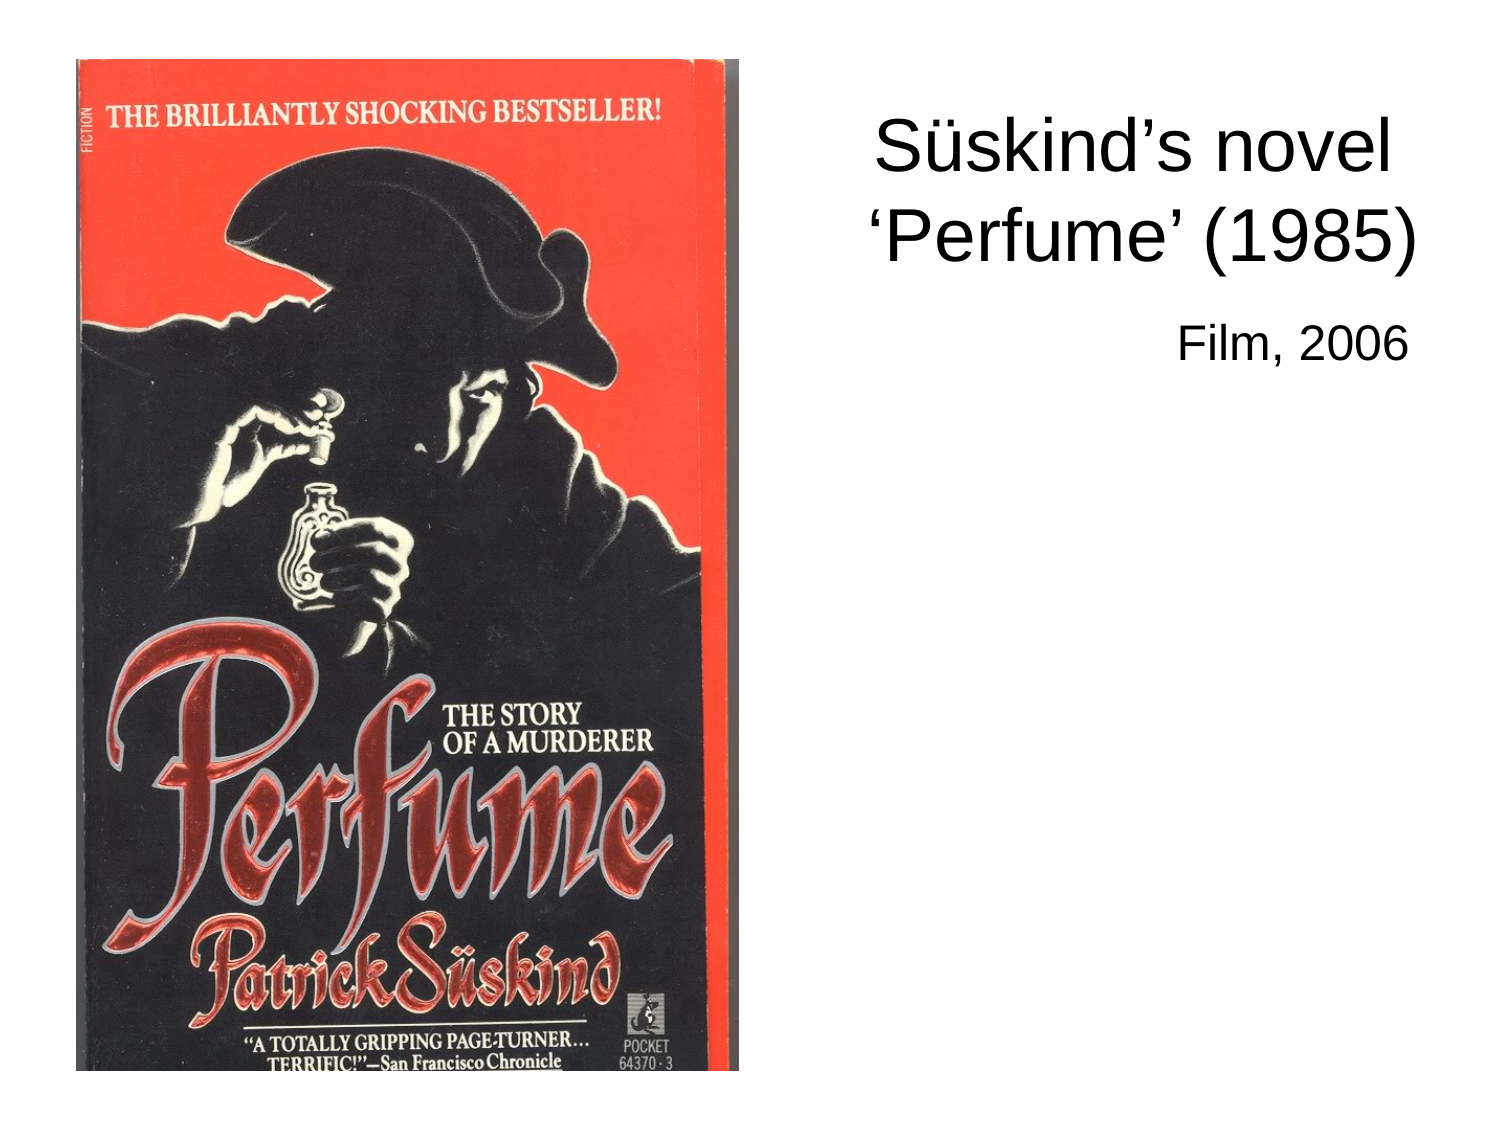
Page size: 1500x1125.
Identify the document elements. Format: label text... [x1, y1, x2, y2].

text_box Film, 2006 [1092, 302, 1495, 378]
picture [76, 59, 739, 1071]
title Süskind’s novel ‘Perfume’ (1985) [743, 92, 1500, 281]
